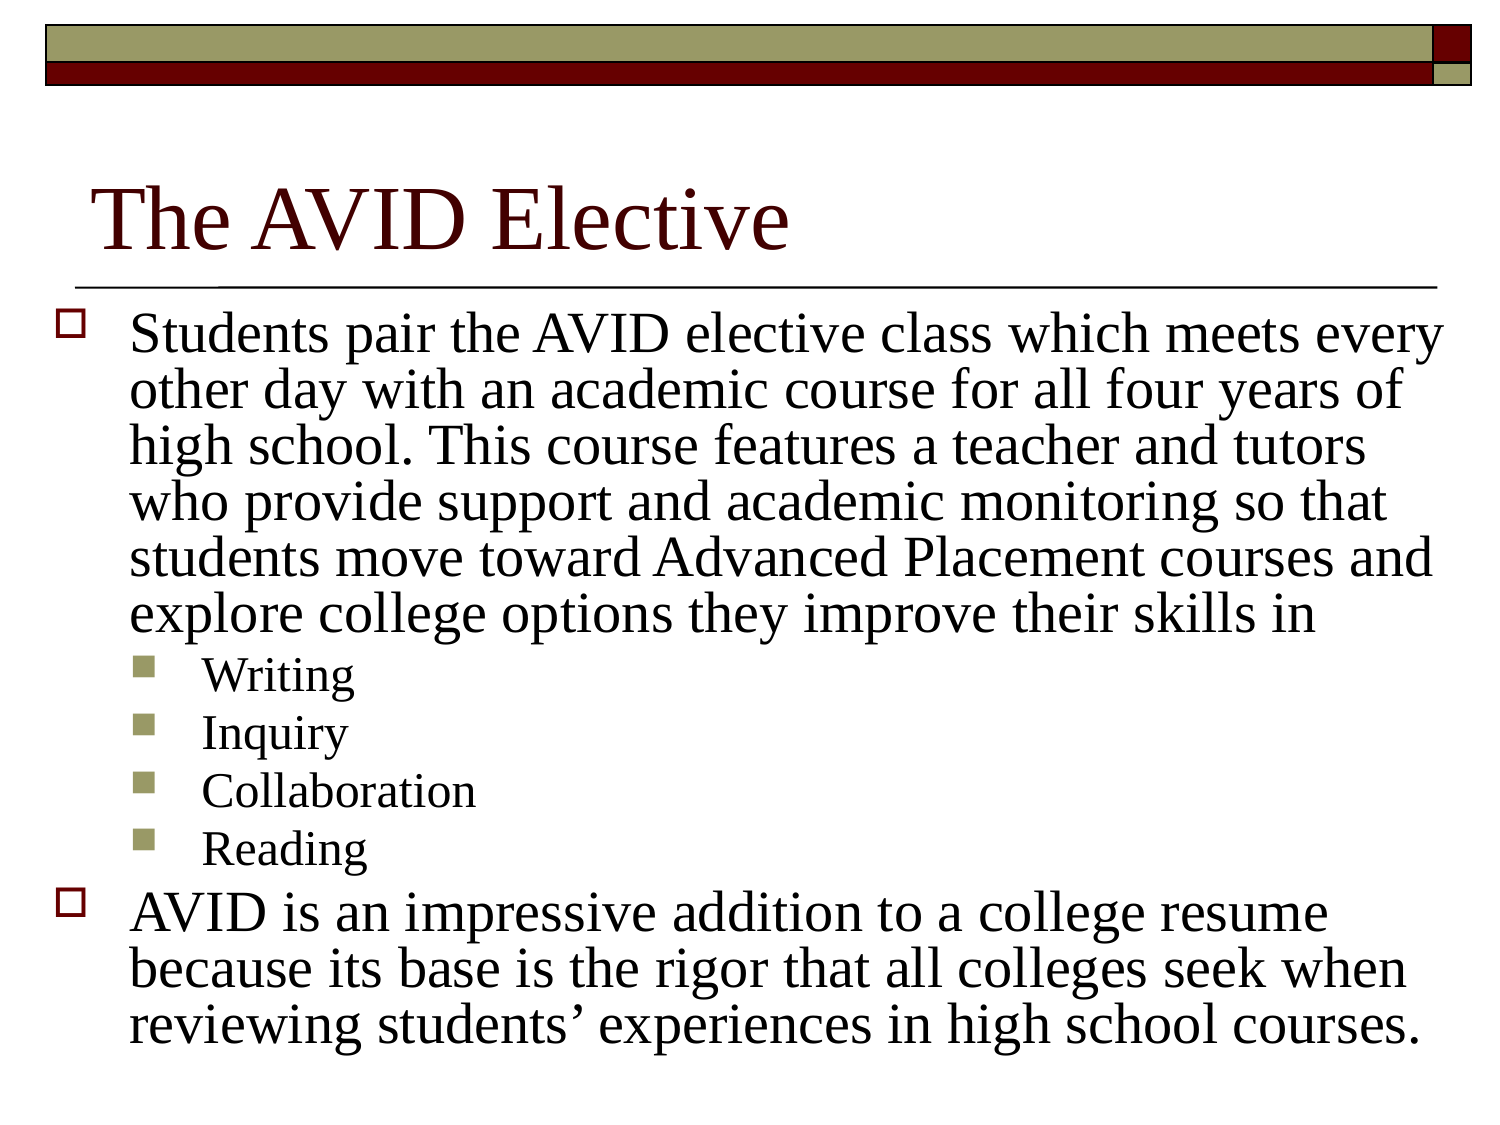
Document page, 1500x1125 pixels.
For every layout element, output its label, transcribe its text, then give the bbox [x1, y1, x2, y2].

list Students pair the AVID elective class which meets every other day with an academic course for all four years of high school. This course features a teacher and tutors who provide support and academic monitoring so that students move toward Advanced Placement courses and explore college options they improve their skills in Writing Inquiry Collaboration Reading AVID is an impressive addition to a college resume because its base is the rigor that all colleges seek when reviewing students’ experiences in high school courses. [37, 299, 1463, 1125]
title The AVID Elective [74, 87, 1426, 276]
